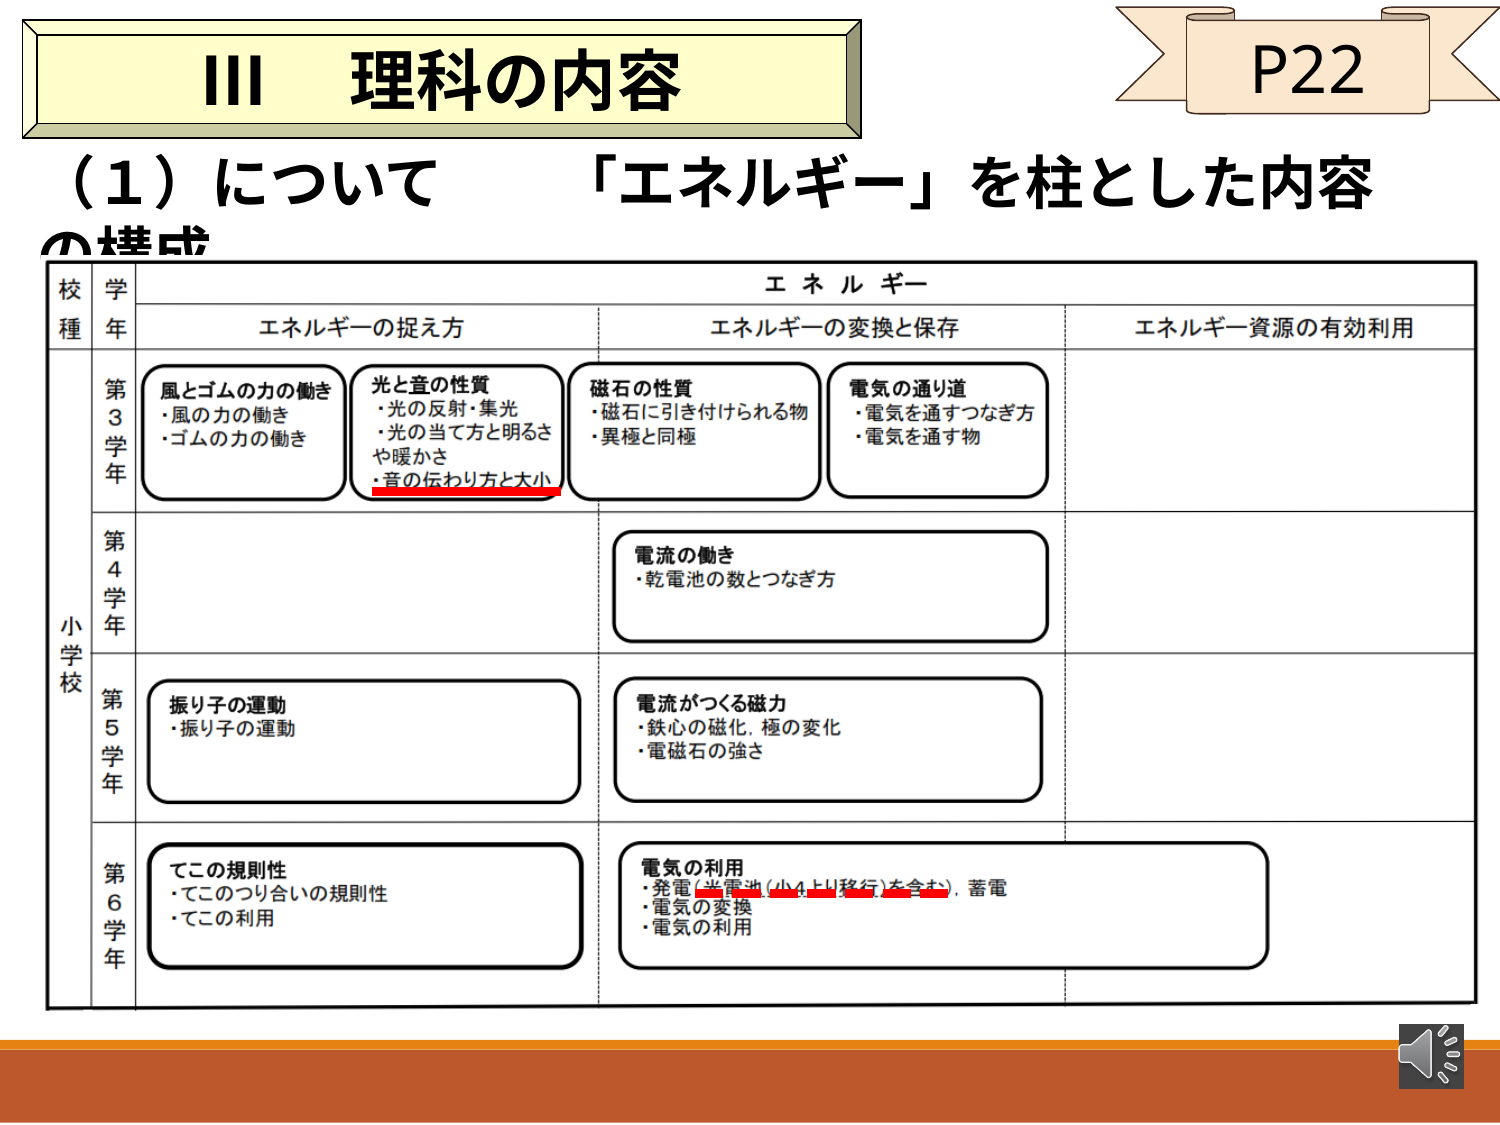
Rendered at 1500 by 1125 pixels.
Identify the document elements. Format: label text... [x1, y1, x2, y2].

picture [1397, 1022, 1466, 1091]
picture [40, 254, 1484, 1013]
text_box P22 [1116, 7, 1500, 114]
text_box Ⅲ 理科の内容 [22, 20, 862, 139]
text_box （１）について 「エネルギー」を柱とした内容の構成 [22, 139, 1436, 294]
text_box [0, 1039, 1500, 1124]
